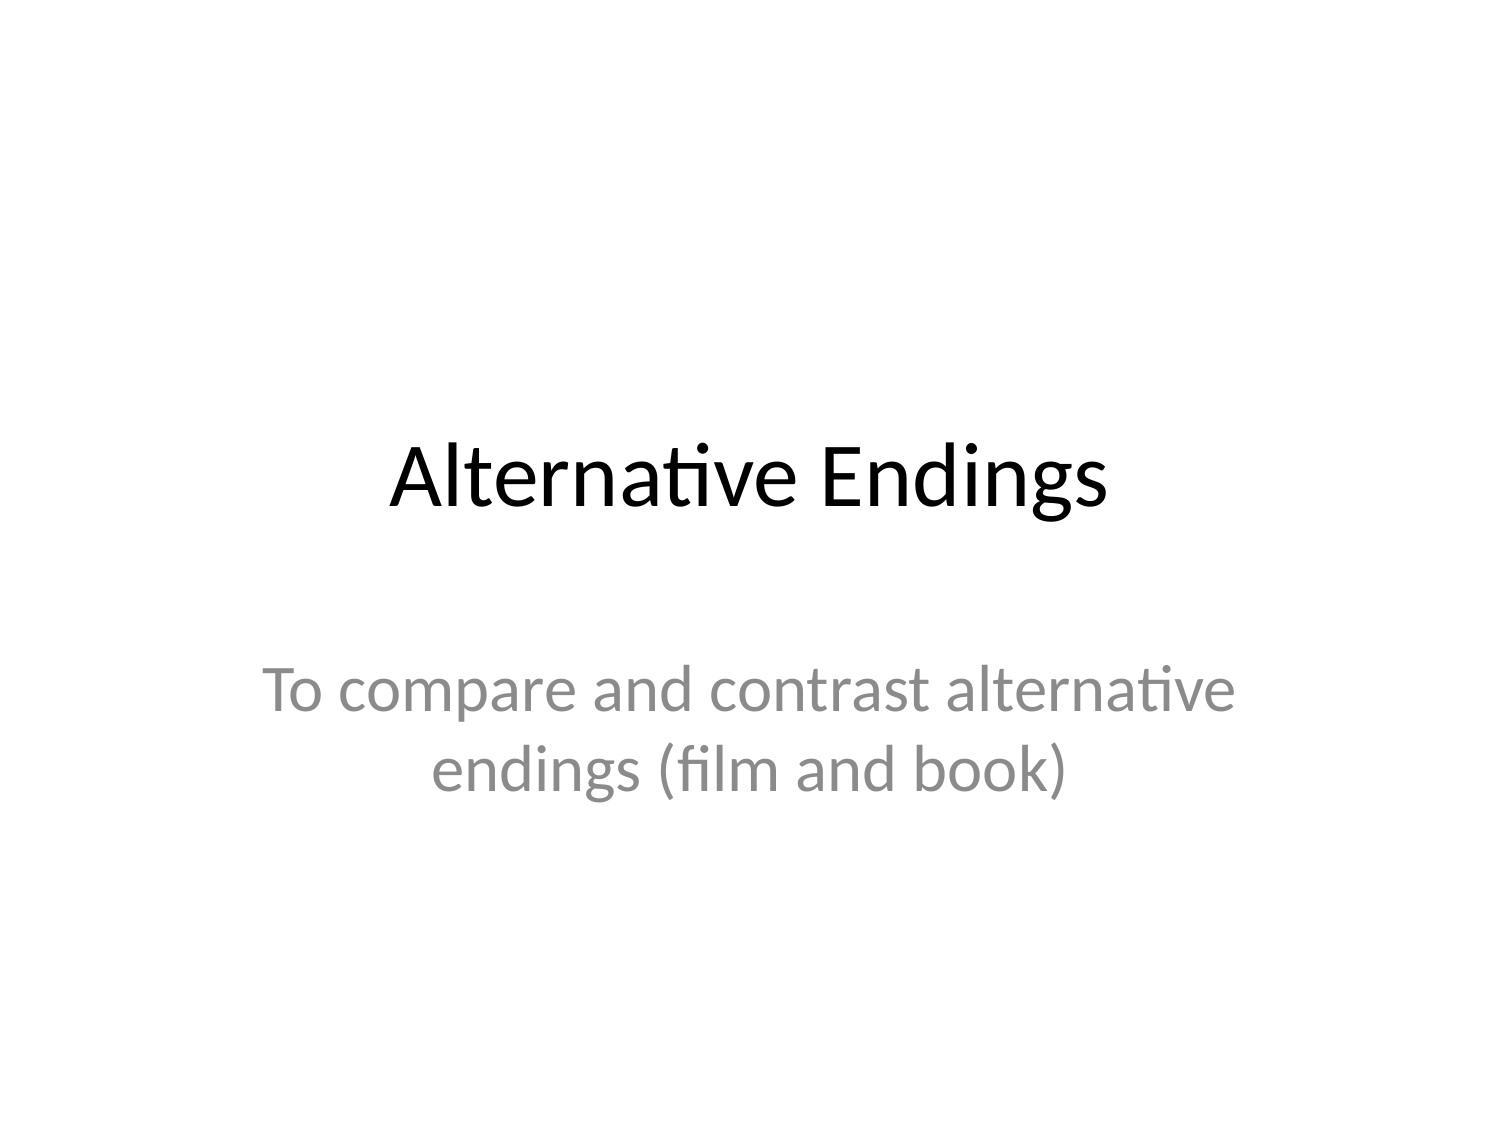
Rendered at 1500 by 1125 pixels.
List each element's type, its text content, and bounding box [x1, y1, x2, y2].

title Alternative Endings [112, 349, 1388, 591]
subtitle To compare and contrast alternative endings (film and book) [225, 637, 1275, 925]
